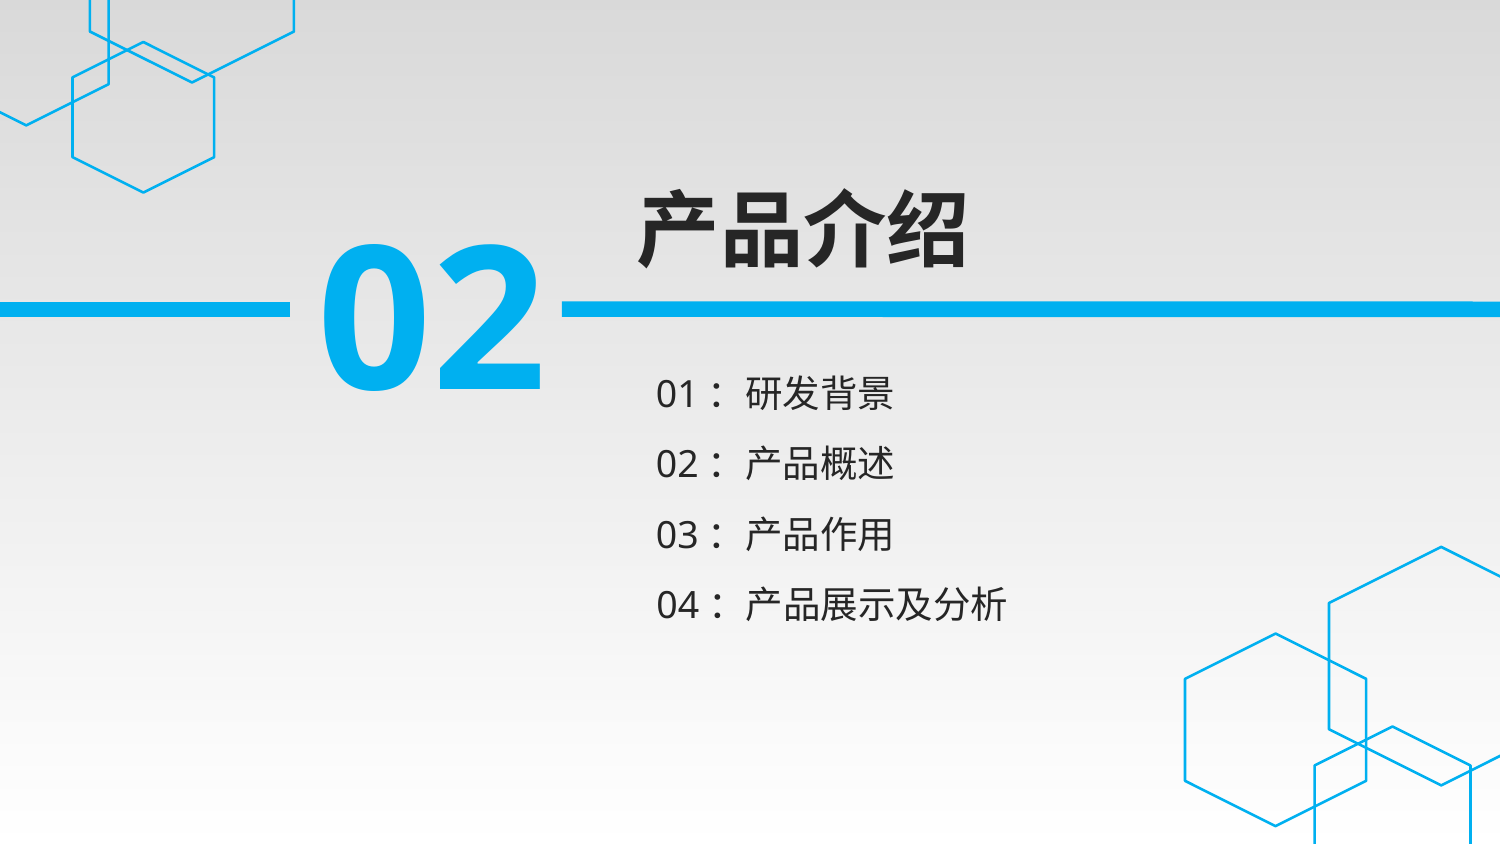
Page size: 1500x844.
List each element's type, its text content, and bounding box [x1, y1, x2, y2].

text_box 01：研发背景 [641, 362, 911, 423]
text_box 产品介绍 [622, 169, 985, 285]
text_box 02 [303, 181, 562, 437]
text_box [111, 0, 297, 74]
text_box 02：产品概述 [641, 432, 911, 493]
text_box [1312, 724, 1473, 844]
text_box 03：产品作用 [641, 503, 911, 564]
text_box [1182, 631, 1369, 828]
text_box [0, 0, 111, 128]
text_box [70, 40, 217, 195]
text_box 04：产品展示及分析 [641, 573, 1024, 634]
text_box [1326, 545, 1500, 772]
